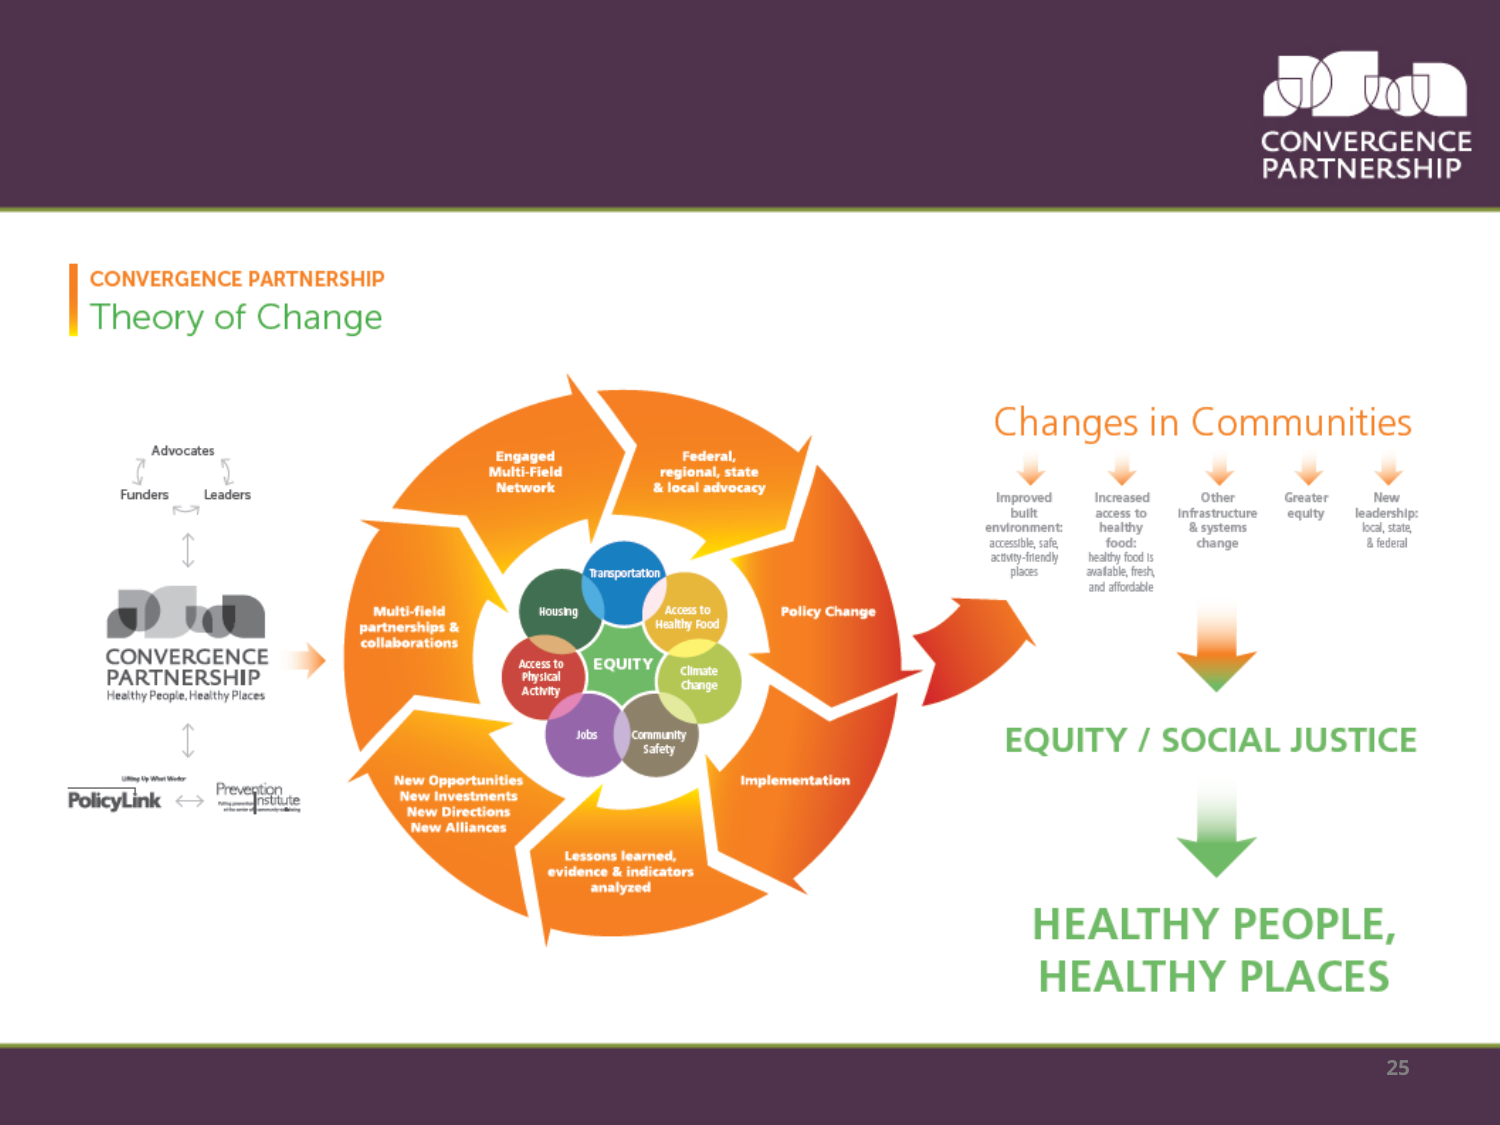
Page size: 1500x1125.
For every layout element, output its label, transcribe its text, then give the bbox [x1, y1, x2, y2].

picture [0, 0, 1500, 1125]
slide_number 25 [1074, 1046, 1426, 1125]
